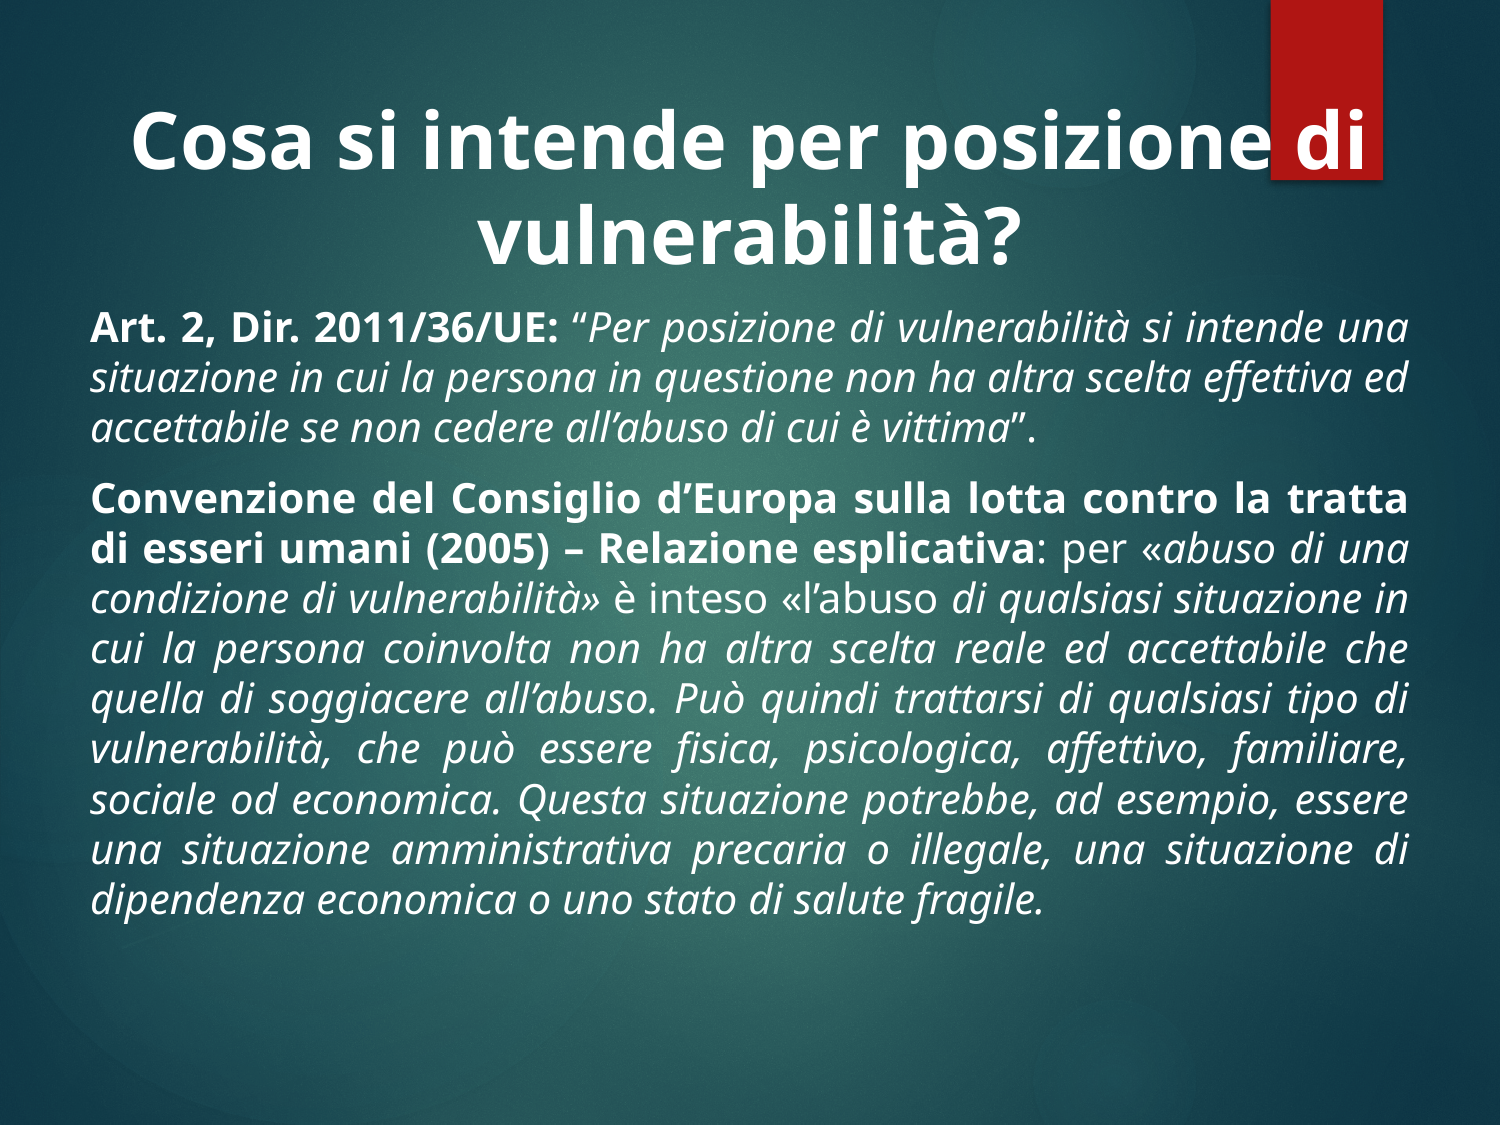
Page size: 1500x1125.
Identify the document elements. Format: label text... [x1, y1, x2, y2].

list Cosa si intende per posizione di vulnerabilità? Art. 2, Dir. 2011/36/UE: “Per posizione di vulnerabilità si intende una situazione in cui la persona in questione non ha altra scelta effettiva ed accettabile se non cedere all’abuso di cui è vittima”. Convenzione del Consiglio d’Europa sulla lotta contro la tratta di esseri umani (2005) – Relazione esplicativa: per «abuso di una condizione di vulnerabilità» è inteso «l’abuso di qualsiasi situazione in cui la persona coinvolta non ha altra scelta reale ed accettabile che quella di soggiacere all’abuso. Può quindi trattarsi di qualsiasi tipo di vulnerabilità, che può essere fisica, psicologica, affettivo, familiare, sociale od economica. Questa situazione potrebbe, ad esempio, essere una situazione amministrativa precaria o illegale, una situazione di dipendenza economica o uno stato di salute fragile. [75, 82, 1425, 1005]
